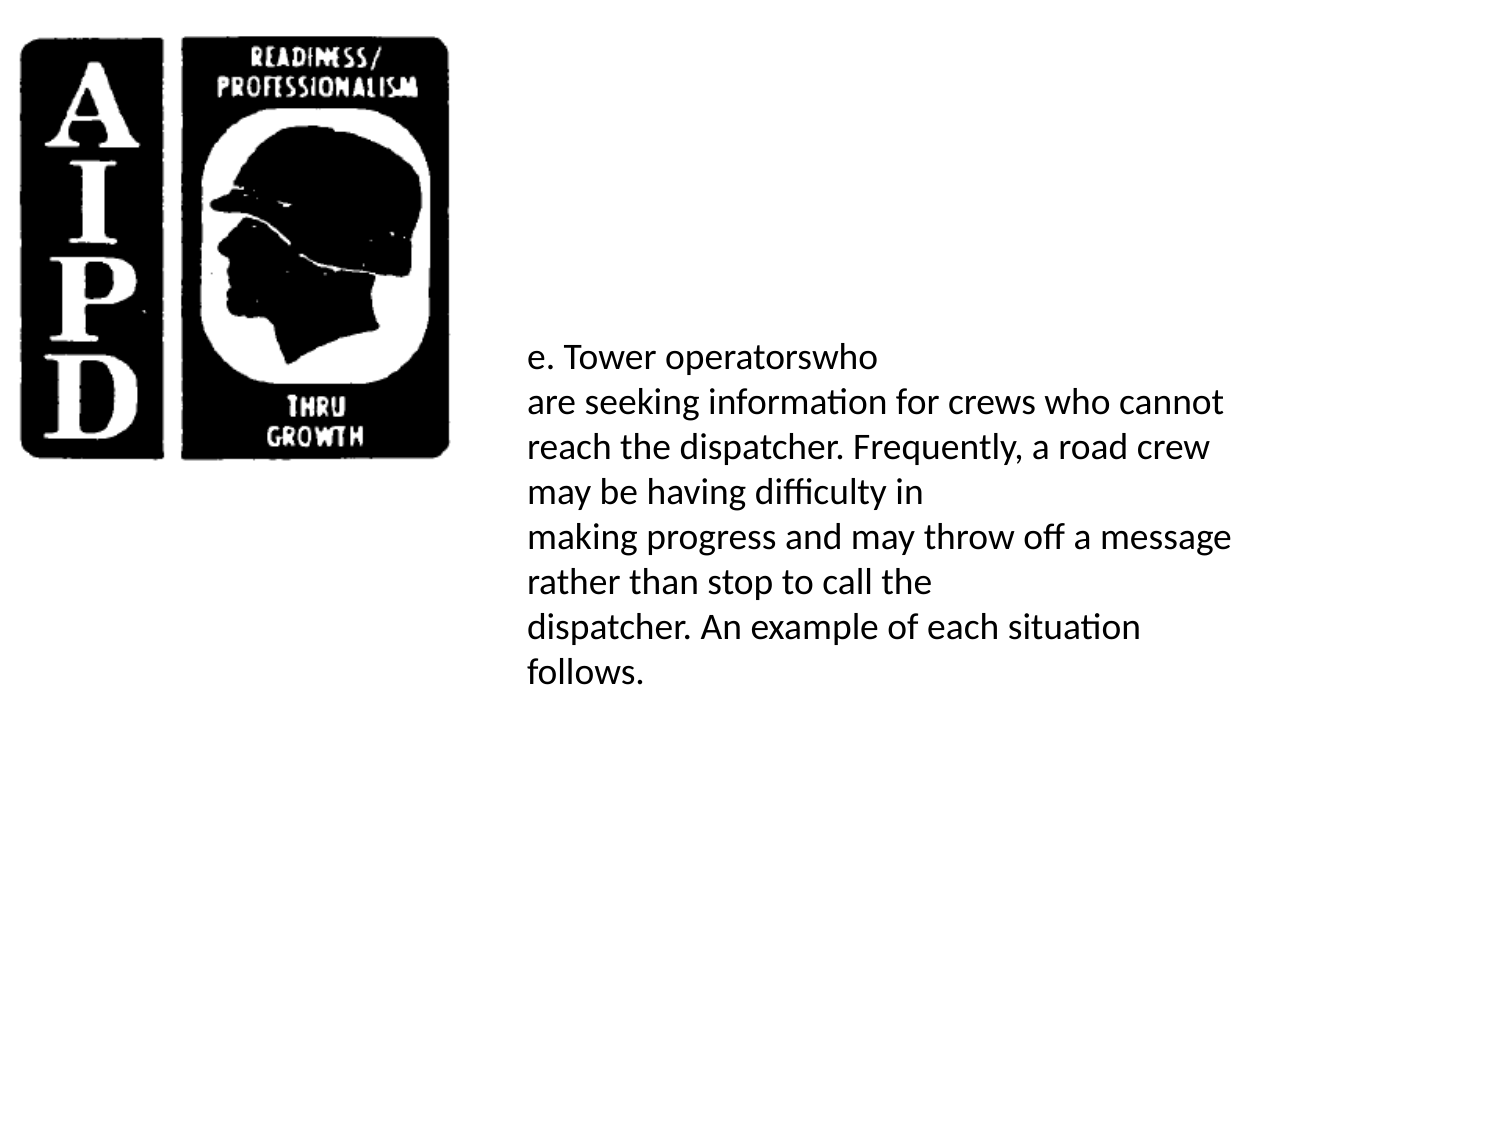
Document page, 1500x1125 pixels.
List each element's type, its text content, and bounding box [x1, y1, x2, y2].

text_box e. Tower operatorswho are seeking information for crews who cannot reach the dispatcher. Frequently, a road crew may be having difficulty in making progress and may throw off a message rather than stop to call the dispatcher. An example of each situation follows. [512, 324, 1263, 700]
picture [3, 0, 479, 515]
